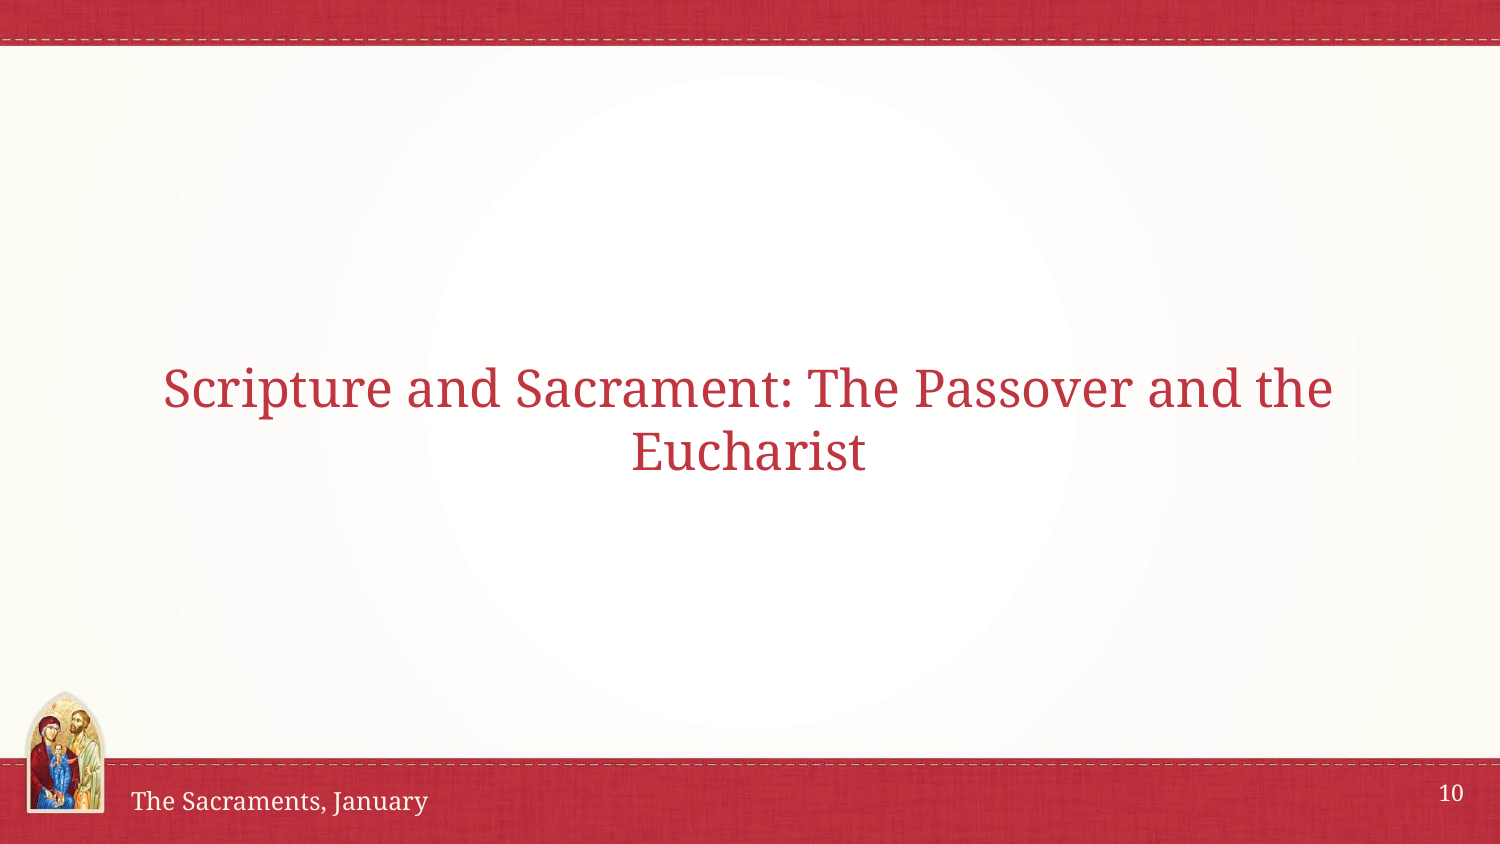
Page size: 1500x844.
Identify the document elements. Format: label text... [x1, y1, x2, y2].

title Scripture and Sacrament: The Passover and the Eucharist [50, 349, 1448, 488]
slide_number 10 [1388, 761, 1479, 826]
picture [0, 0, 1500, 844]
slide_number The Sacraments, January [116, 768, 628, 833]
